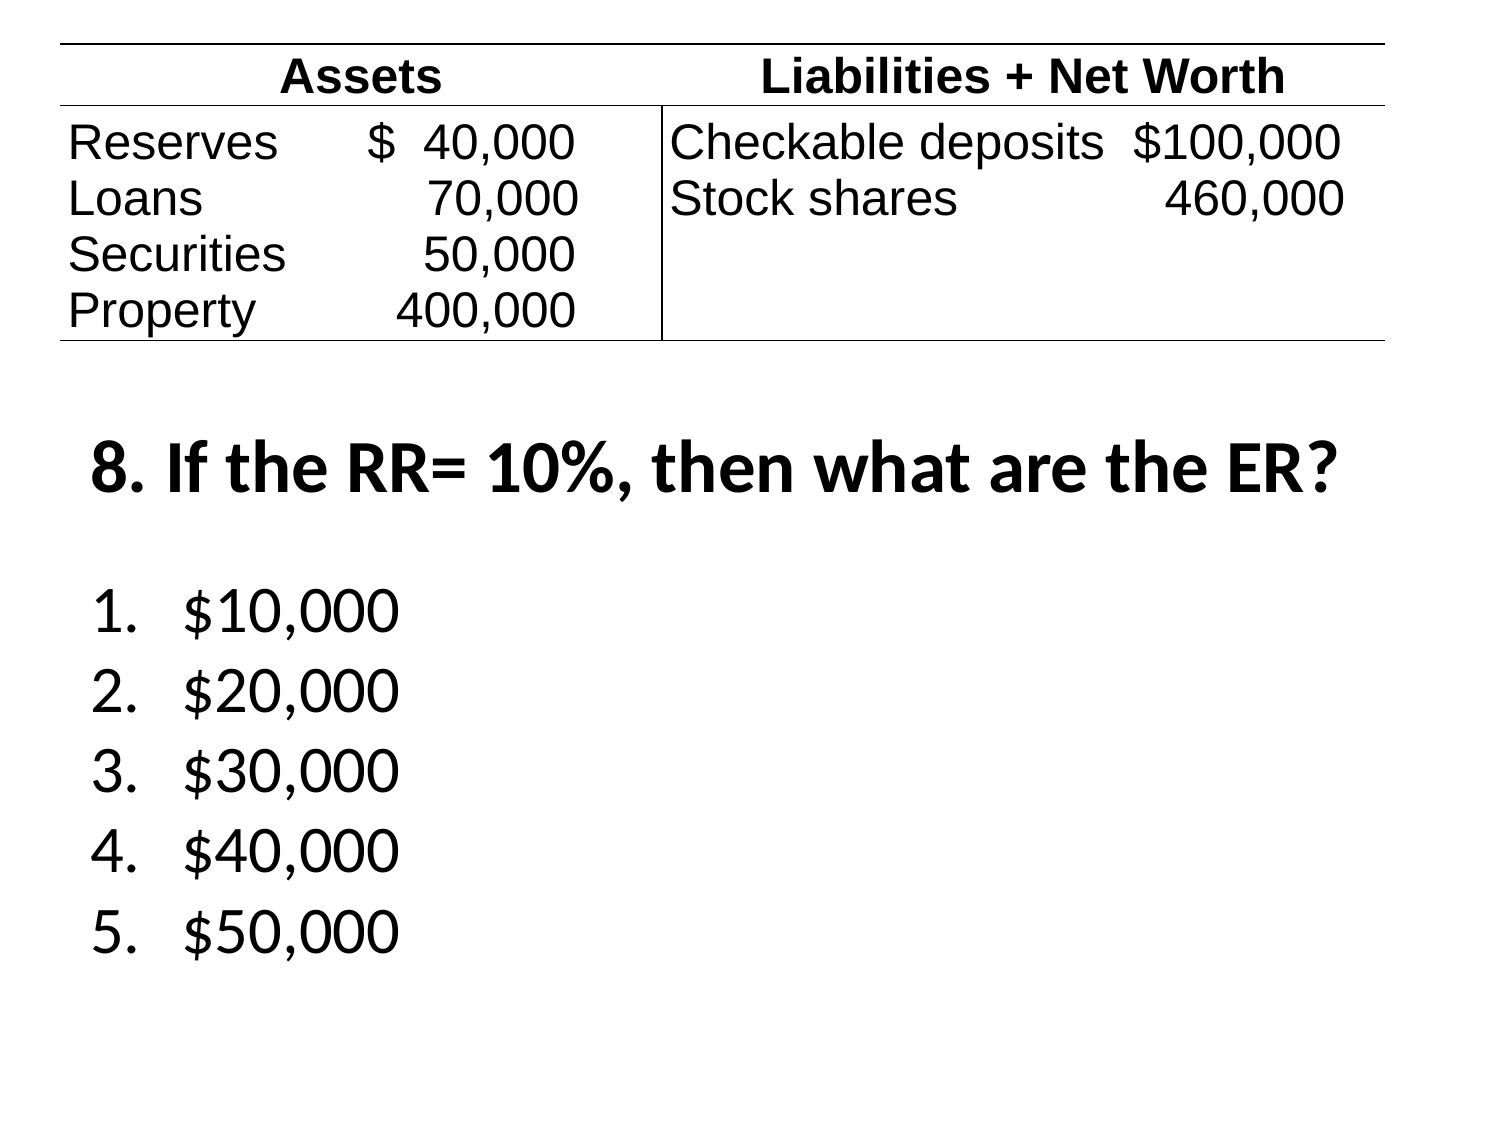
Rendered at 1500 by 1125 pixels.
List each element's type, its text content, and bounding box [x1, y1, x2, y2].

table_header Liabilities + Net Worth [662, 75, 1385, 105]
text_box [0, 0, 1500, 75]
table_cell Checkable deposits $100,000 Stock shares 460,000 [663, 106, 1385, 340]
table_header Assets [60, 75, 662, 105]
title 8. If the RR= 10%, then what are the ER? [75, 399, 1425, 525]
list $10,000 $20,000 $30,000 $40,000 $50,000 [75, 575, 725, 1013]
table_cell Reserves $ 40,000 Loans 70,000 Securities 50,000 Property 400,000 [60, 106, 661, 340]
